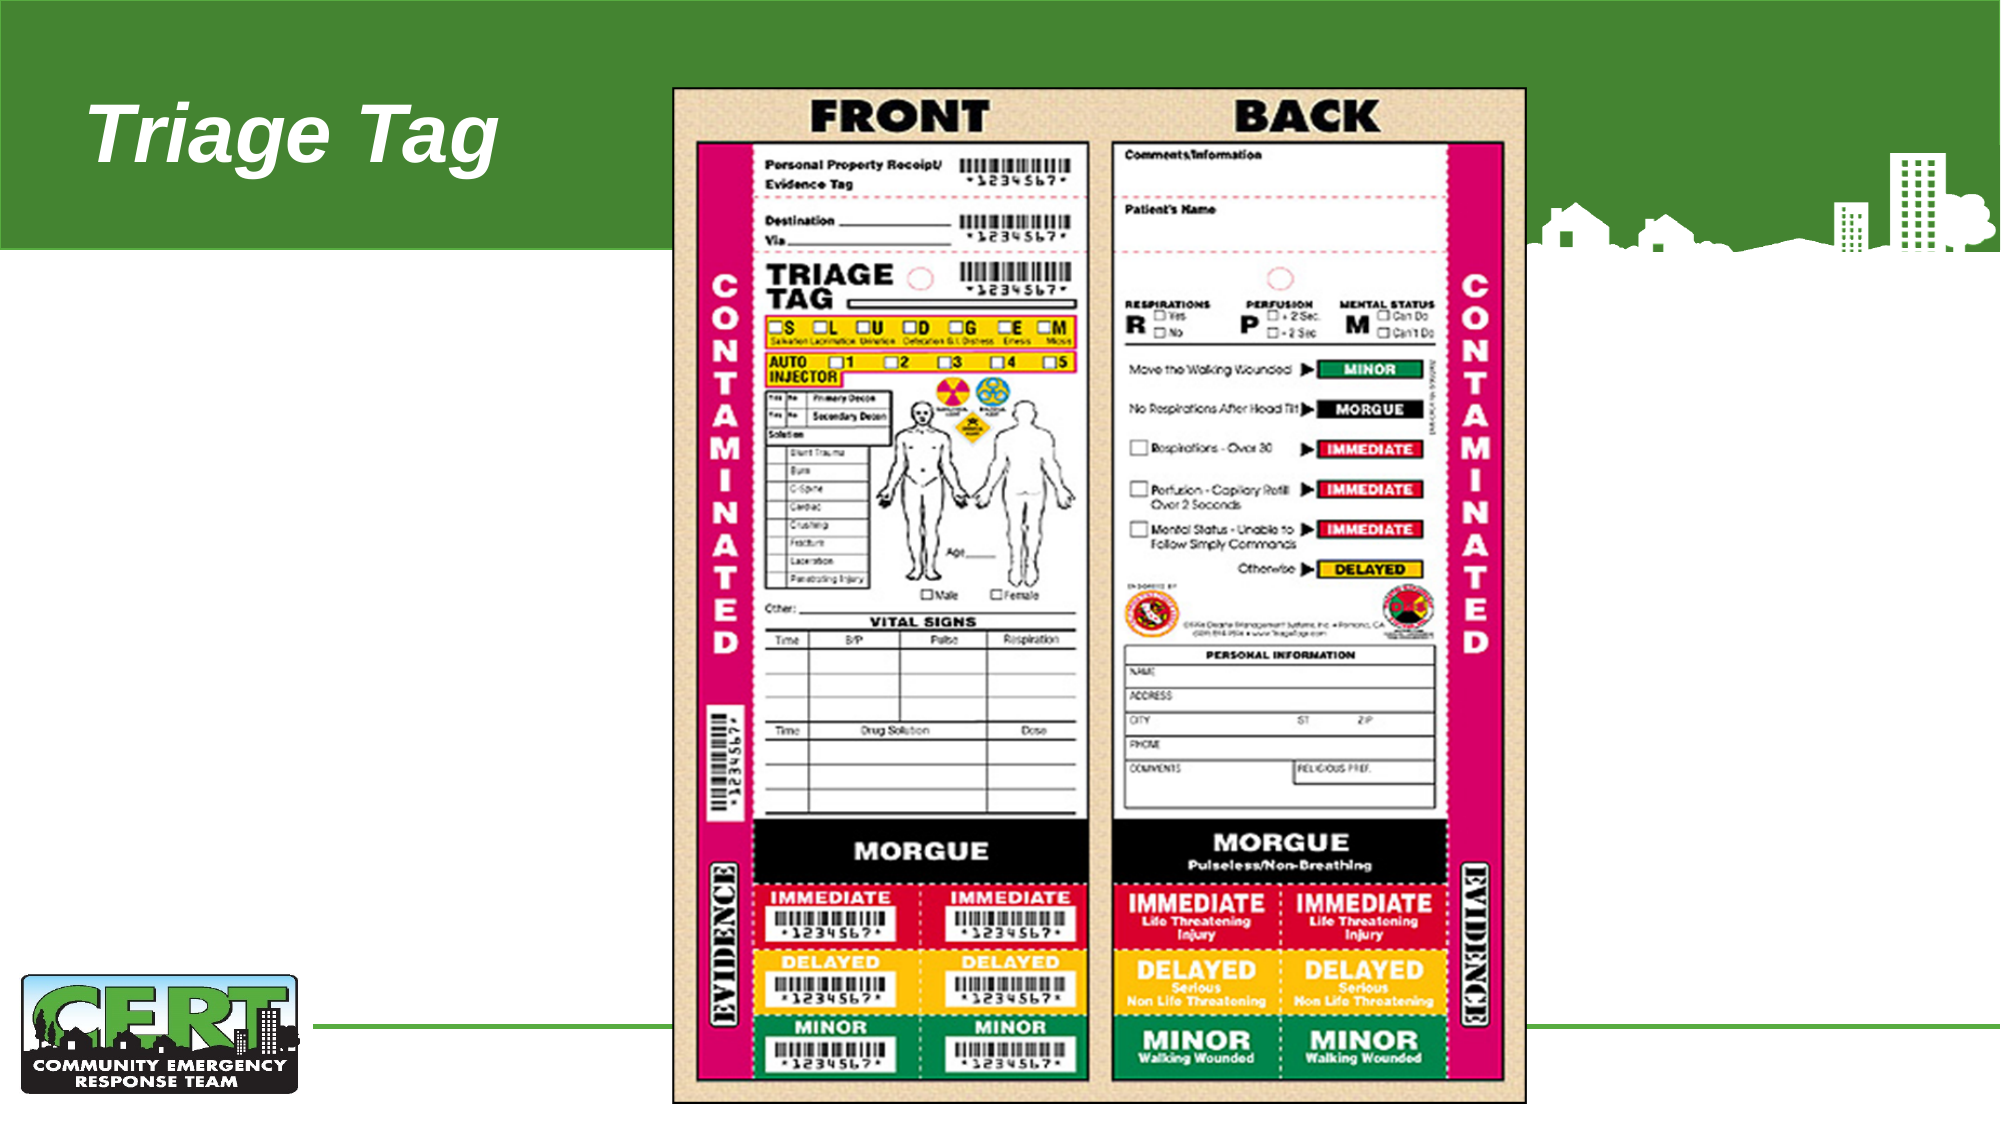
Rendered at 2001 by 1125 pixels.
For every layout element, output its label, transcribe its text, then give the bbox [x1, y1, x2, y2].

title Triage Tag [68, 52, 1339, 220]
picture [672, 87, 2000, 1104]
picture [19, 973, 300, 1094]
